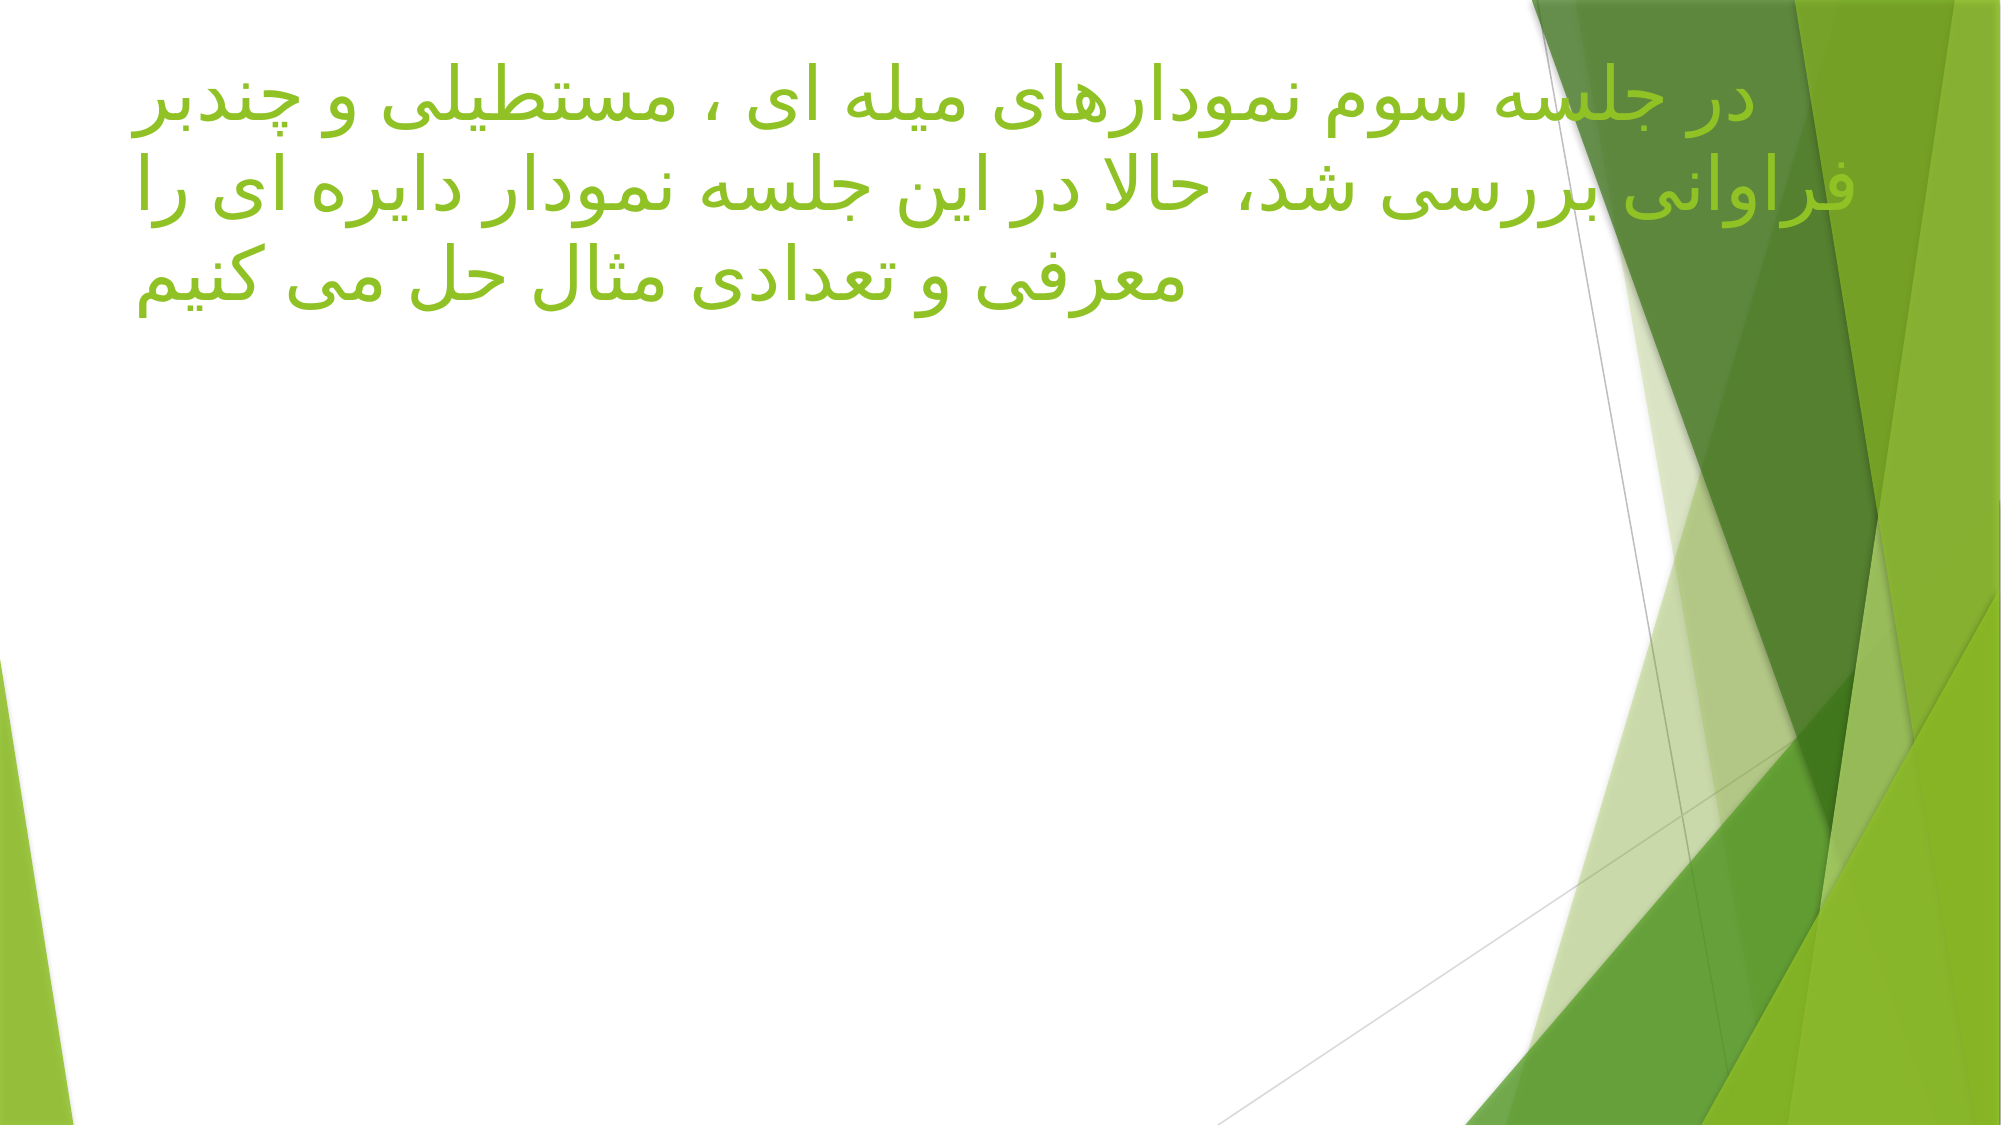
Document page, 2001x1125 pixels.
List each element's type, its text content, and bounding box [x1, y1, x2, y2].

title در جلسه سوم نمودارهای میله ای ، مستطیلی و چندبر فراوانی بررسی شد، حالا در این جلسه نمودار دایره ای را معرفی و تعدادی مثال حل می کنیم [119, 38, 1886, 903]
